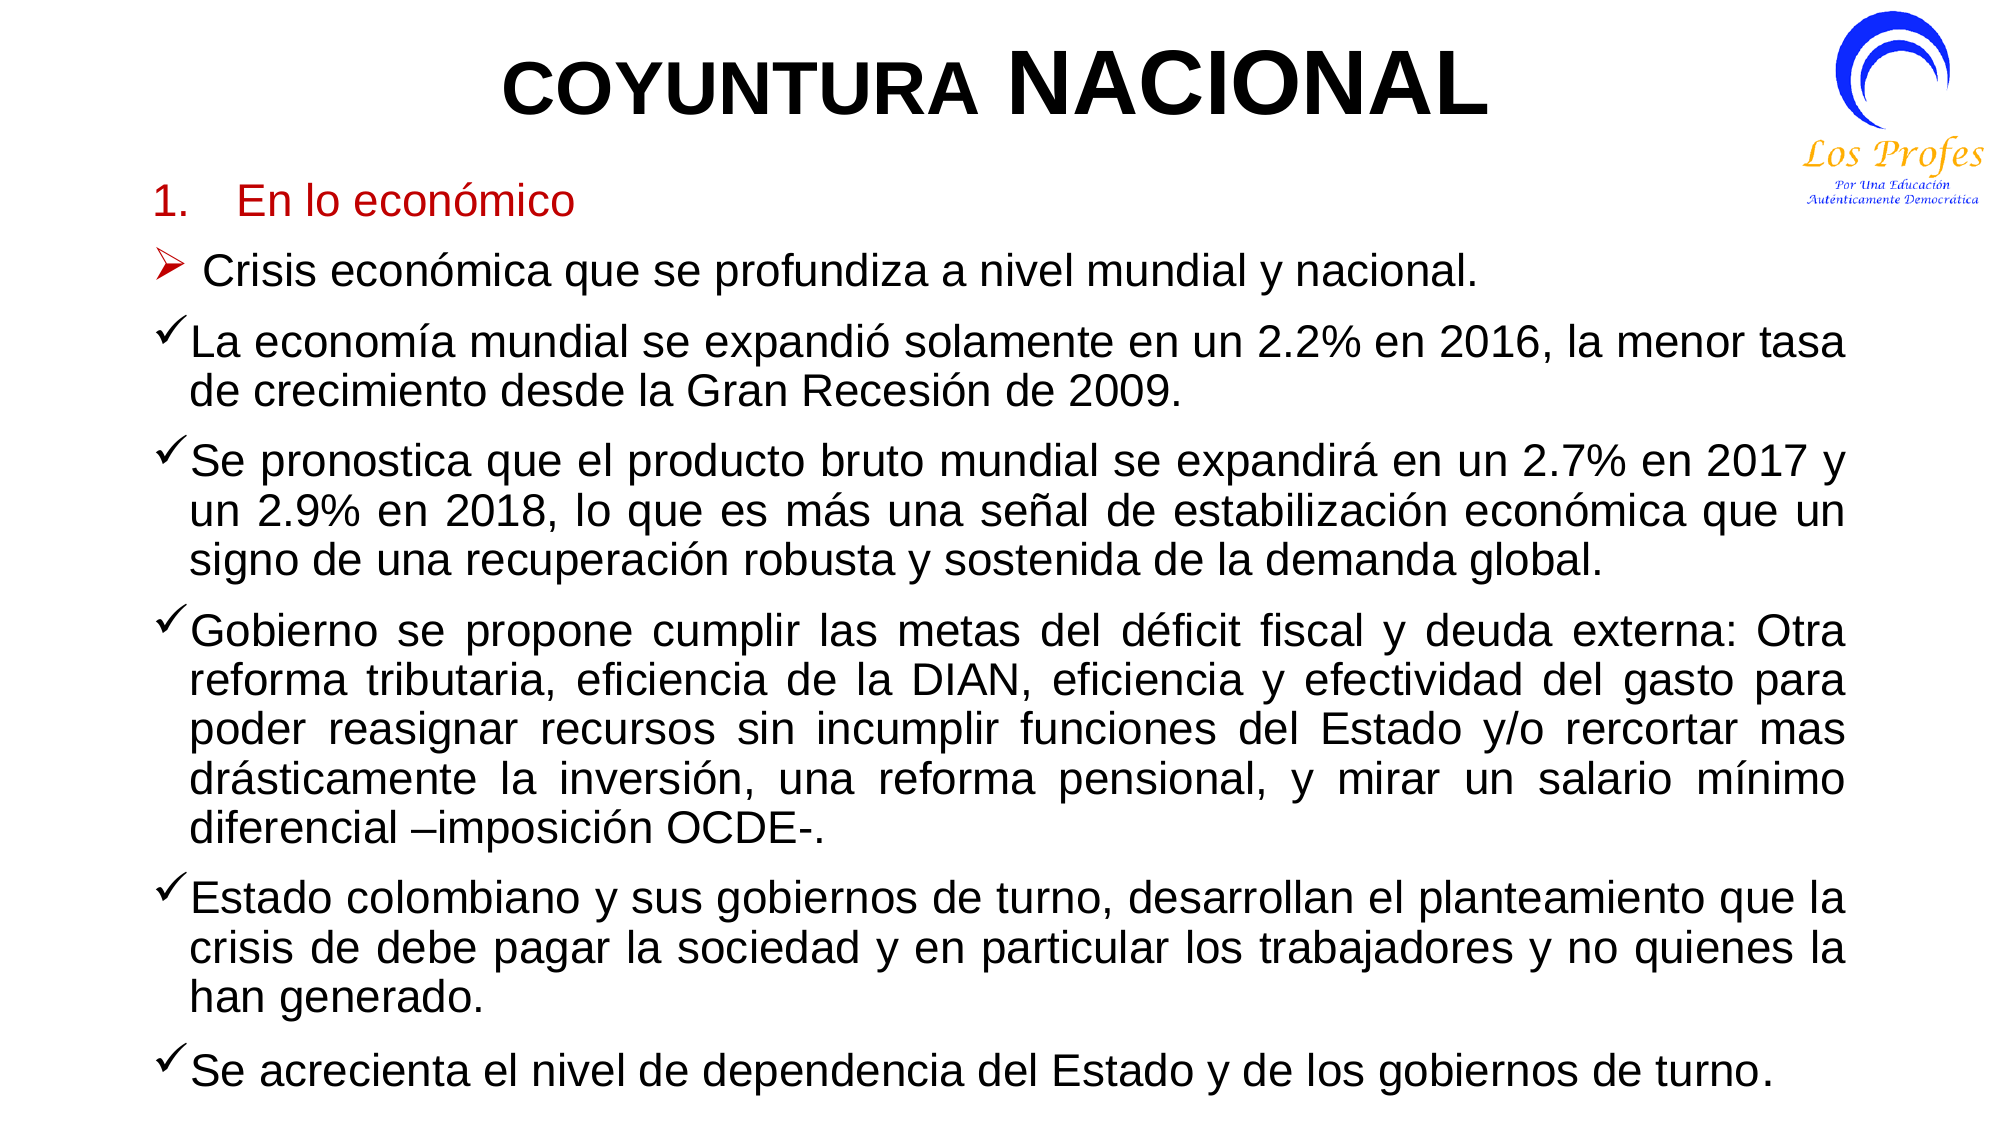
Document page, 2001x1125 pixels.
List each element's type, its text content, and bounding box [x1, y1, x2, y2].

picture [1787, 0, 1998, 218]
list En lo económico Crisis económica que se profundiza a nivel mundial y nacional. La economía mundial se expandió solamente en un 2.2% en 2016, la menor tasa de crecimiento desde la Gran Recesión de 2009. Se pronostica que el producto bruto mundial se expandirá en un 2.7% en 2017 y un 2.9% en 2018, lo que es más una señal de estabilización económica que un signo de una recuperación robusta y sostenida de la demanda global. Gobierno se propone cumplir las metas del déficit fiscal y deuda externa: Otra reforma tributaria, eficiencia de la DIAN, eficiencia y efectividad del gasto para poder reasignar recursos sin incumplir funciones del Estado y/o rercortar mas drásticamente la inversión, una reforma pensional, y mirar un salario mínimo diferencial –imposición OCDE-. Estado colombiano y sus gobiernos de turno, desarrollan el planteamiento que la crisis de debe pagar la sociedad y en particular los trabajadores y no quienes la han generado. Se acrecienta el nivel de dependencia del Estado y de los gobiernos de turno. [137, 169, 1863, 1125]
title COYUNTURA NACIONAL [133, 0, 1787, 170]
